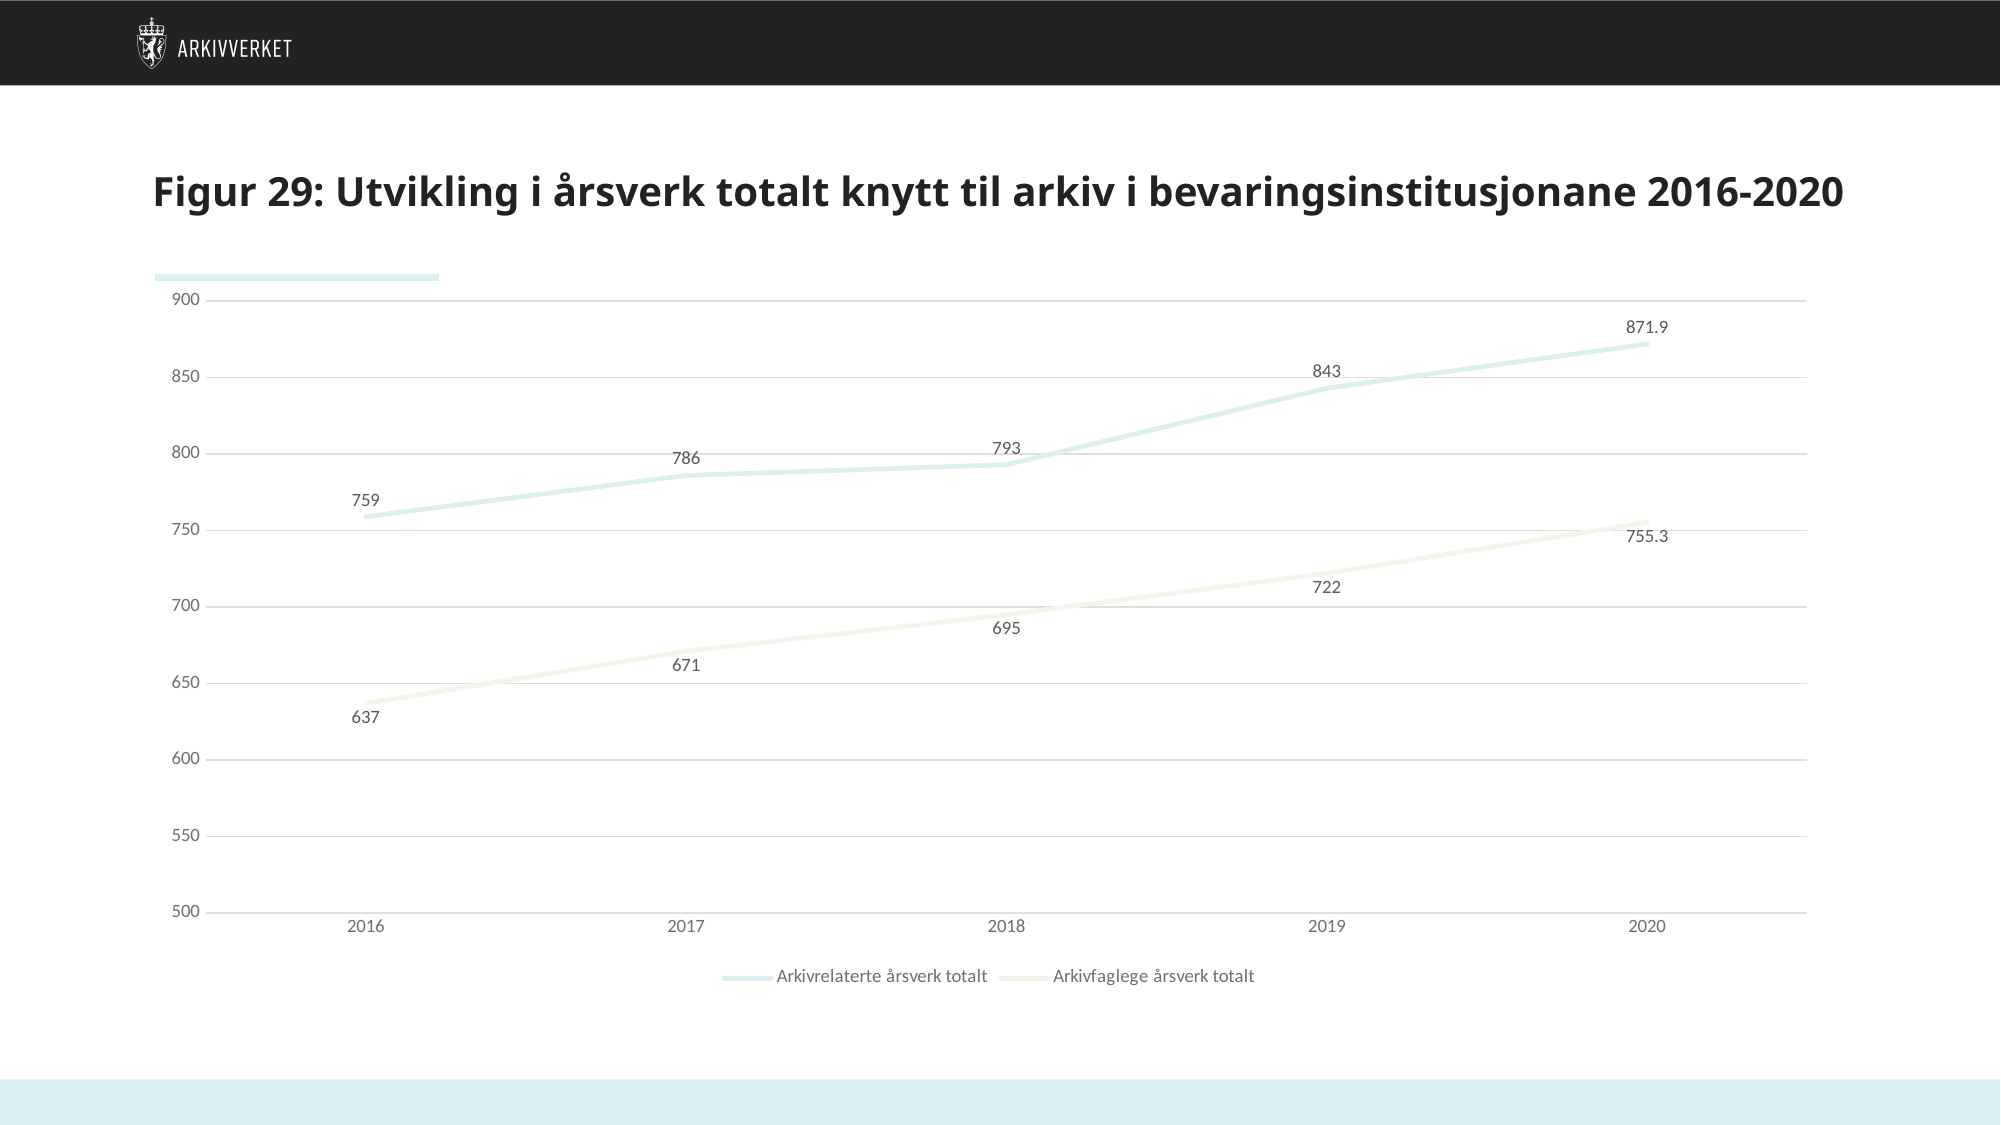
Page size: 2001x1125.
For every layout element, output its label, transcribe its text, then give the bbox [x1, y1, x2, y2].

title Figur 29: Utvikling i årsverk totalt knytt til arkiv i bevaringsinstitusjonane 2016-2020 [137, 85, 1863, 278]
chart [137, 277, 1842, 994]
picture [120, 0, 308, 86]
